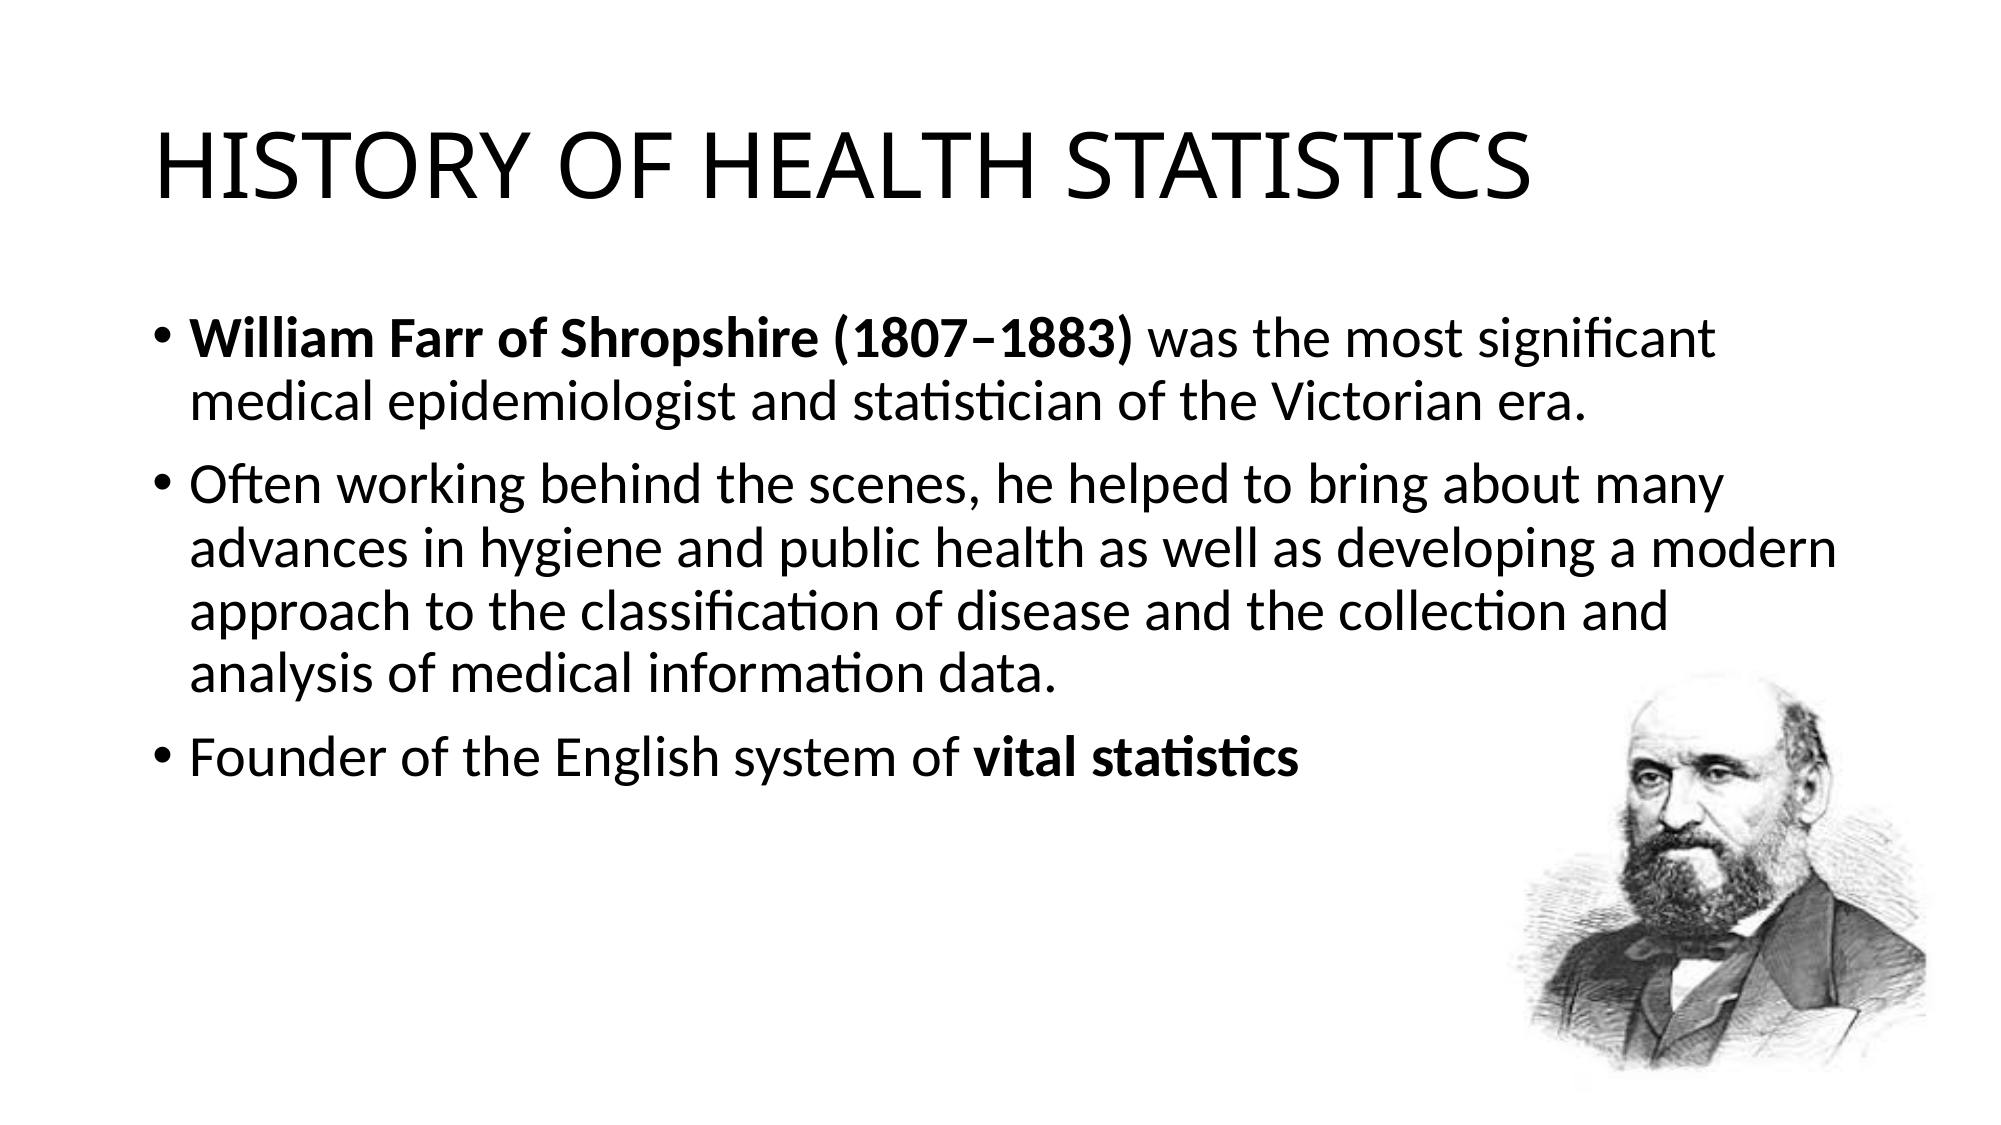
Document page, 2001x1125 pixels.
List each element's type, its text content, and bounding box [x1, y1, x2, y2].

list William Farr of Shropshire (1807–1883) was the most significant medical epidemiologist and statistician of the Victorian era. Often working behind the scenes, he helped to bring about many advances in hygiene and public health as well as developing a modern approach to the classification of disease and the collection and analysis of medical information data. Founder of the English system of vital statistics [137, 299, 1863, 1014]
title HISTORY OF HEALTH STATISTICS [137, 59, 1863, 278]
picture [1491, 656, 1939, 1093]
